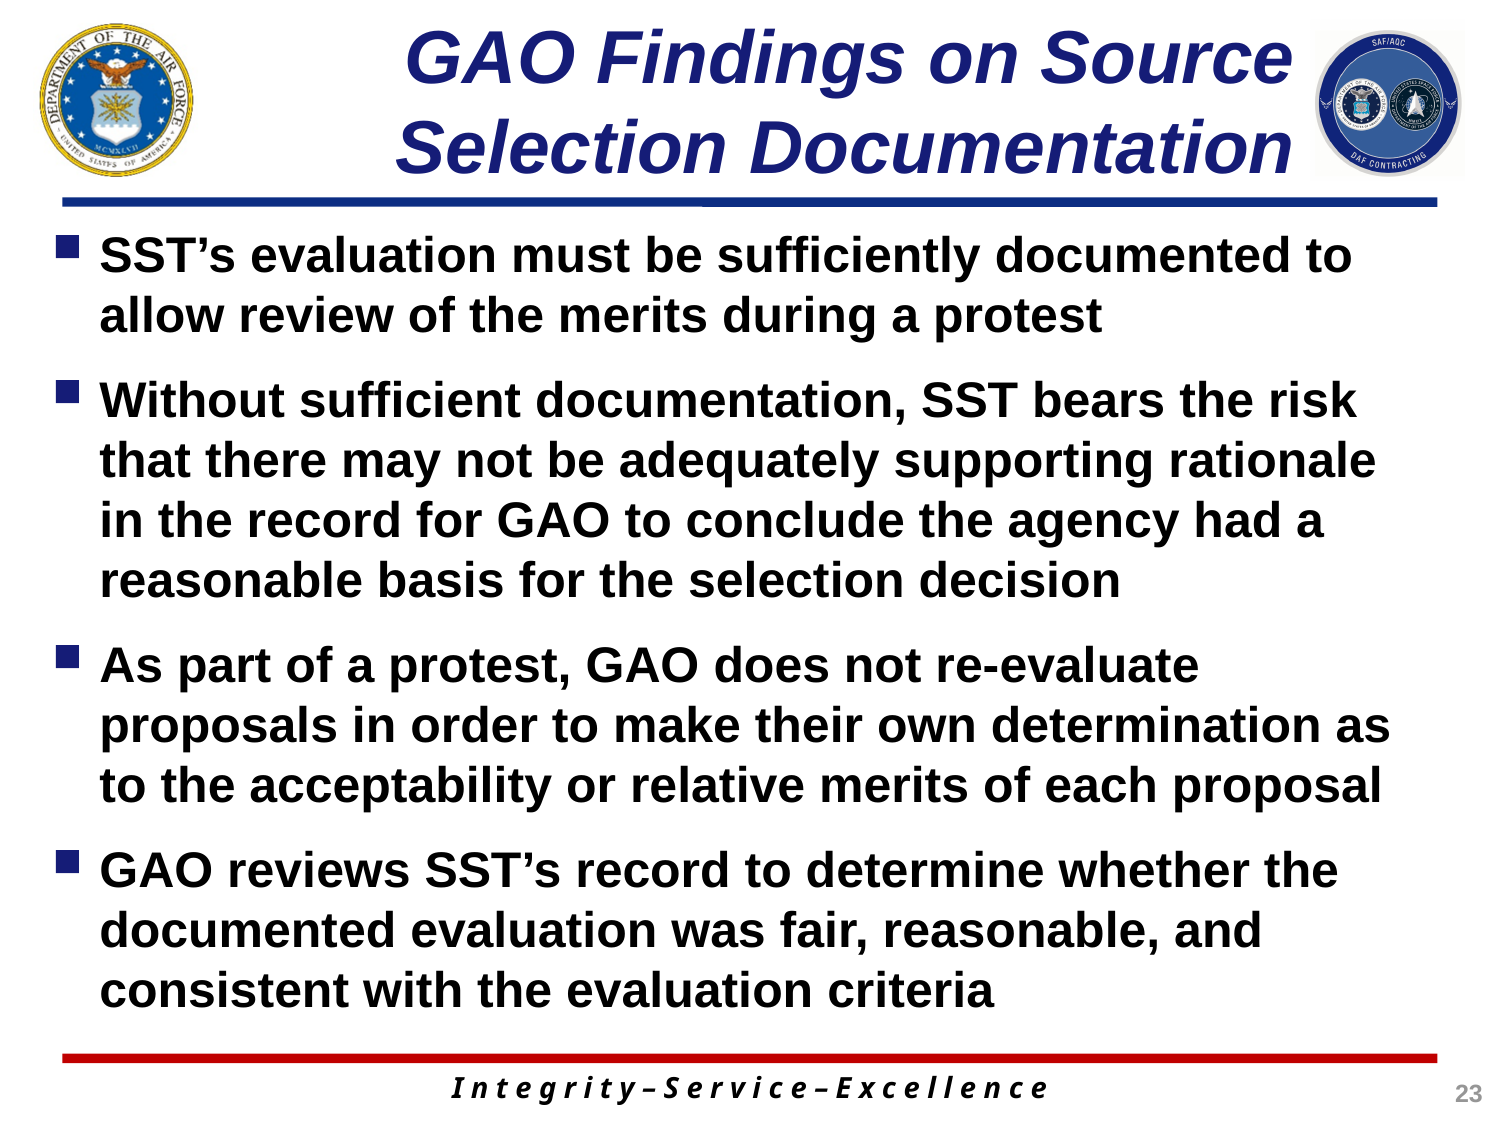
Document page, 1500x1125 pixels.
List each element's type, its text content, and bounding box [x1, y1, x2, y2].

picture [33, 12, 200, 187]
picture [1311, 19, 1465, 181]
slide_number 23 [1310, 1070, 1499, 1121]
list SST’s evaluation must be sufficiently documented to allow review of the merits during a protest Without sufficient documentation, SST bears the risk that there may not be adequately supporting rationale in the record for GAO to conclude the agency had a reasonable basis for the selection decision As part of a protest, GAO does not re-evaluate proposals in order to make their own determination as to the acceptability or relative merits of each proposal GAO reviews SST’s record to determine whether the documented evaluation was fair, reasonable, and consistent with the evaluation criteria [37, 214, 1442, 1040]
title GAO Findings on Source Selection Documentation [187, 12, 1311, 185]
